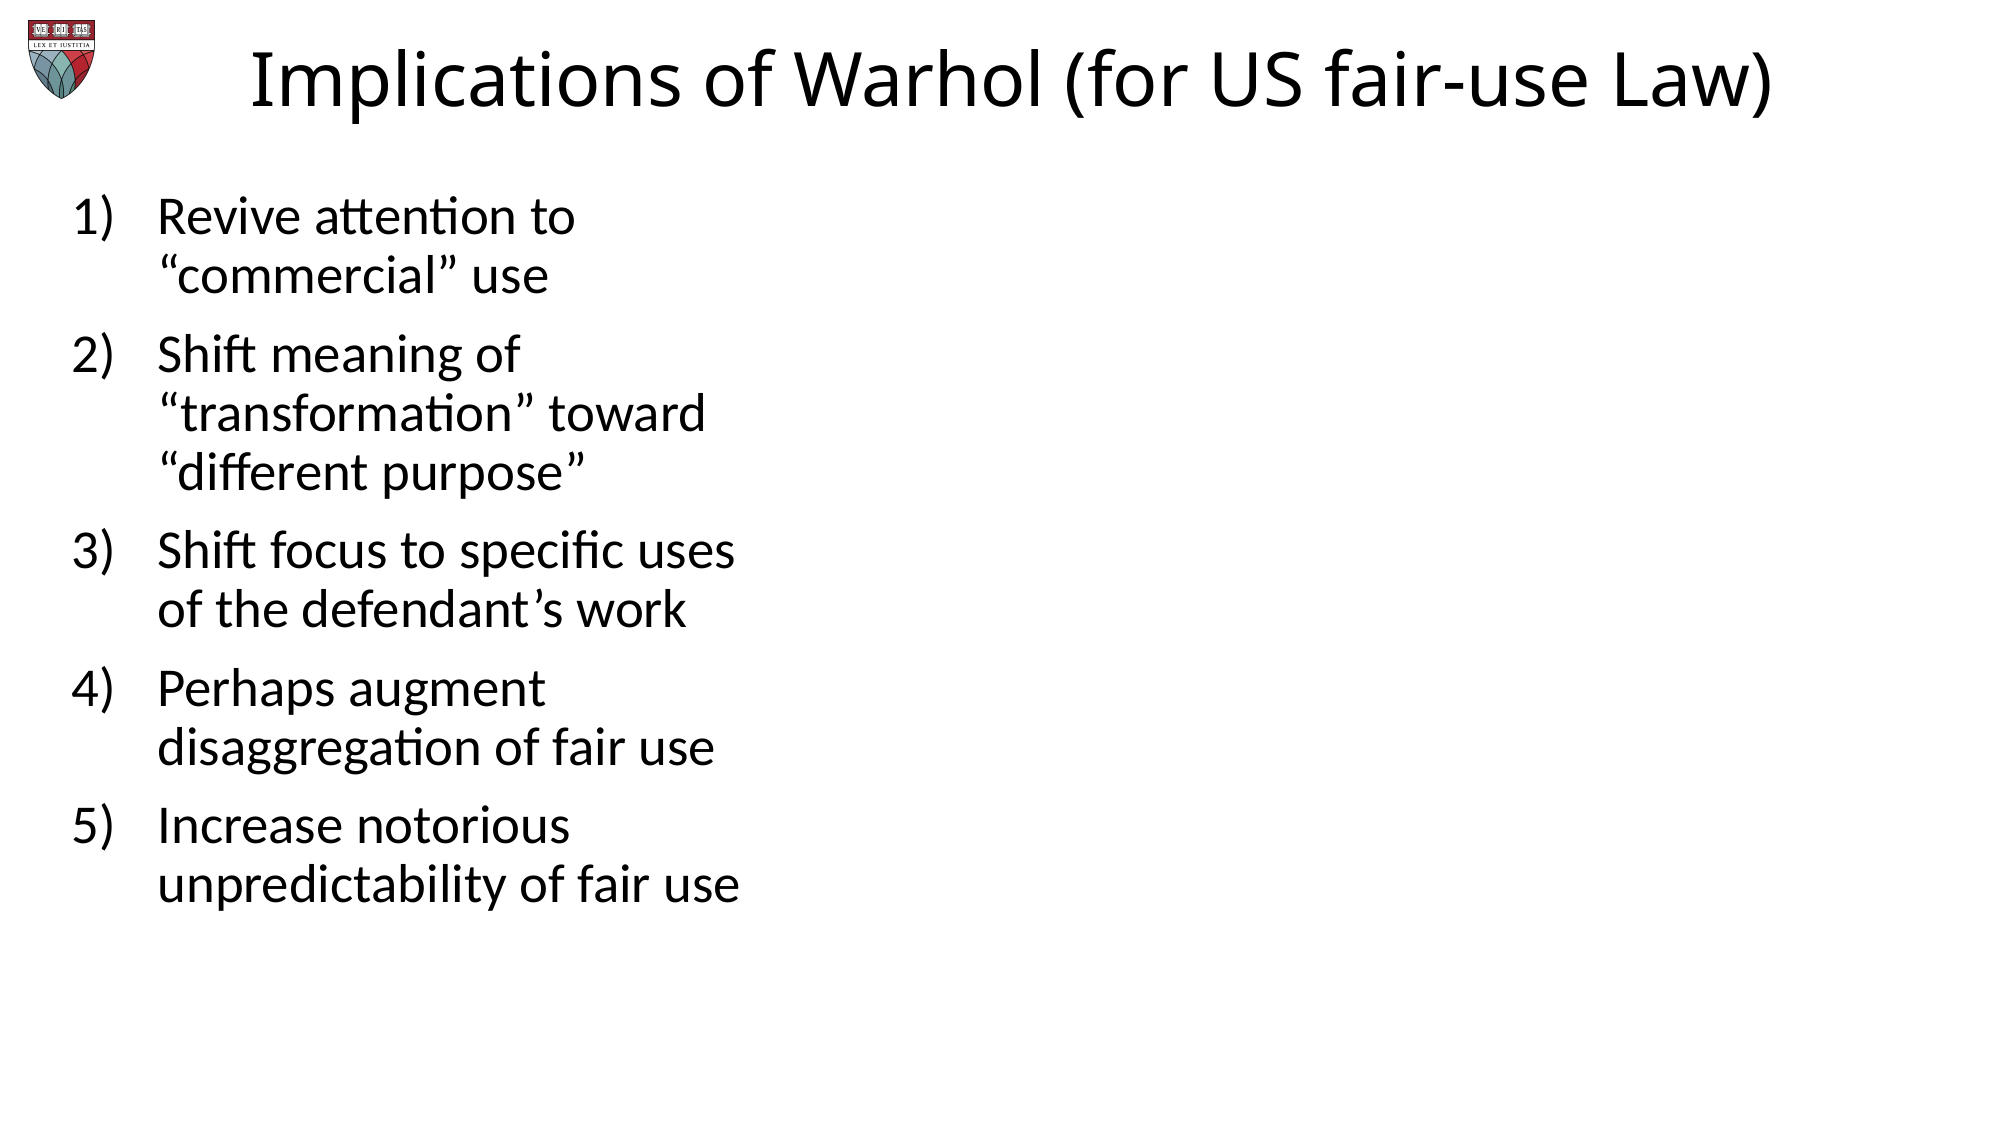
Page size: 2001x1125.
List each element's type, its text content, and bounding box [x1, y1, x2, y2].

picture [28, 20, 95, 99]
list Revive attention to “commercial” use Shift meaning of “transformation” toward “different purpose” Shift focus to specific uses of the defendant’s work Perhaps augment disaggregation of fair use Increase notorious unpredictability of fair use [56, 180, 765, 1014]
title Implications of Warhol (for US fair-use Law) [150, 0, 1875, 165]
